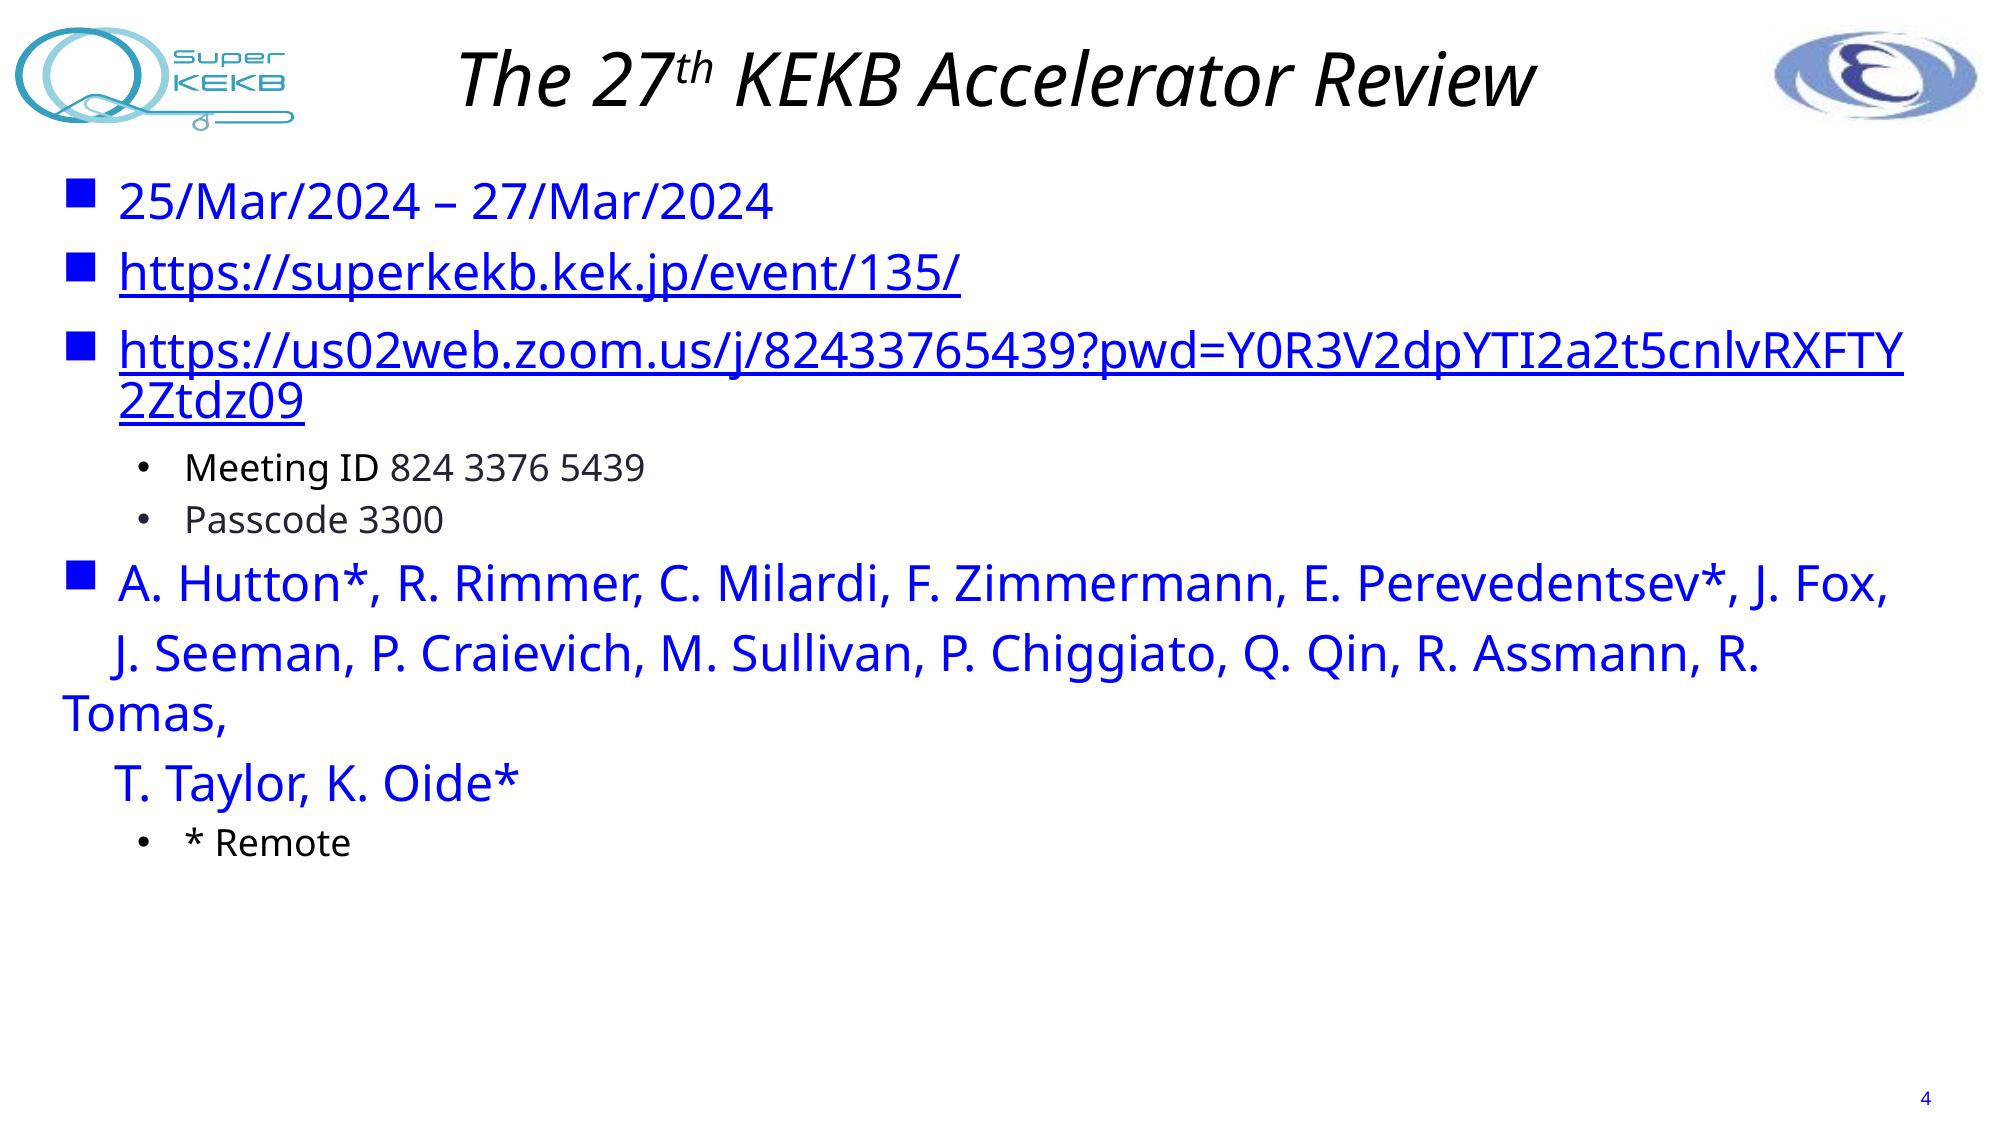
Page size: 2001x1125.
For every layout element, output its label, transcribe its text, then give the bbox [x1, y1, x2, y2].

title The 27th KEKB Accelerator Review [202, 15, 1790, 137]
slide_number 4 [1789, 1078, 1947, 1121]
list 25/Mar/2024 – 27/Mar/2024 https://superkekb.kek.jp/event/135/ https://us02web.zoom.us/j/82433765439?pwd=Y0R3V2dpYTI2a2t5cnlvRXFTY2Ztdz09 Meeting ID 824 3376 5439 Passcode 3300 A. Hutton*, R. Rimmer, C. Milardi, F. Zimmermann, E. Perevedentsev*, J. Fox, J. Seeman, P. Craievich, M. Sullivan, P. Chiggiato, Q. Qin, R. Assmann, R. Tomas, T. Taylor, K. Oide* * Remote [47, 162, 1947, 1079]
picture [12, 21, 202, 137]
picture [1790, 24, 1986, 128]
